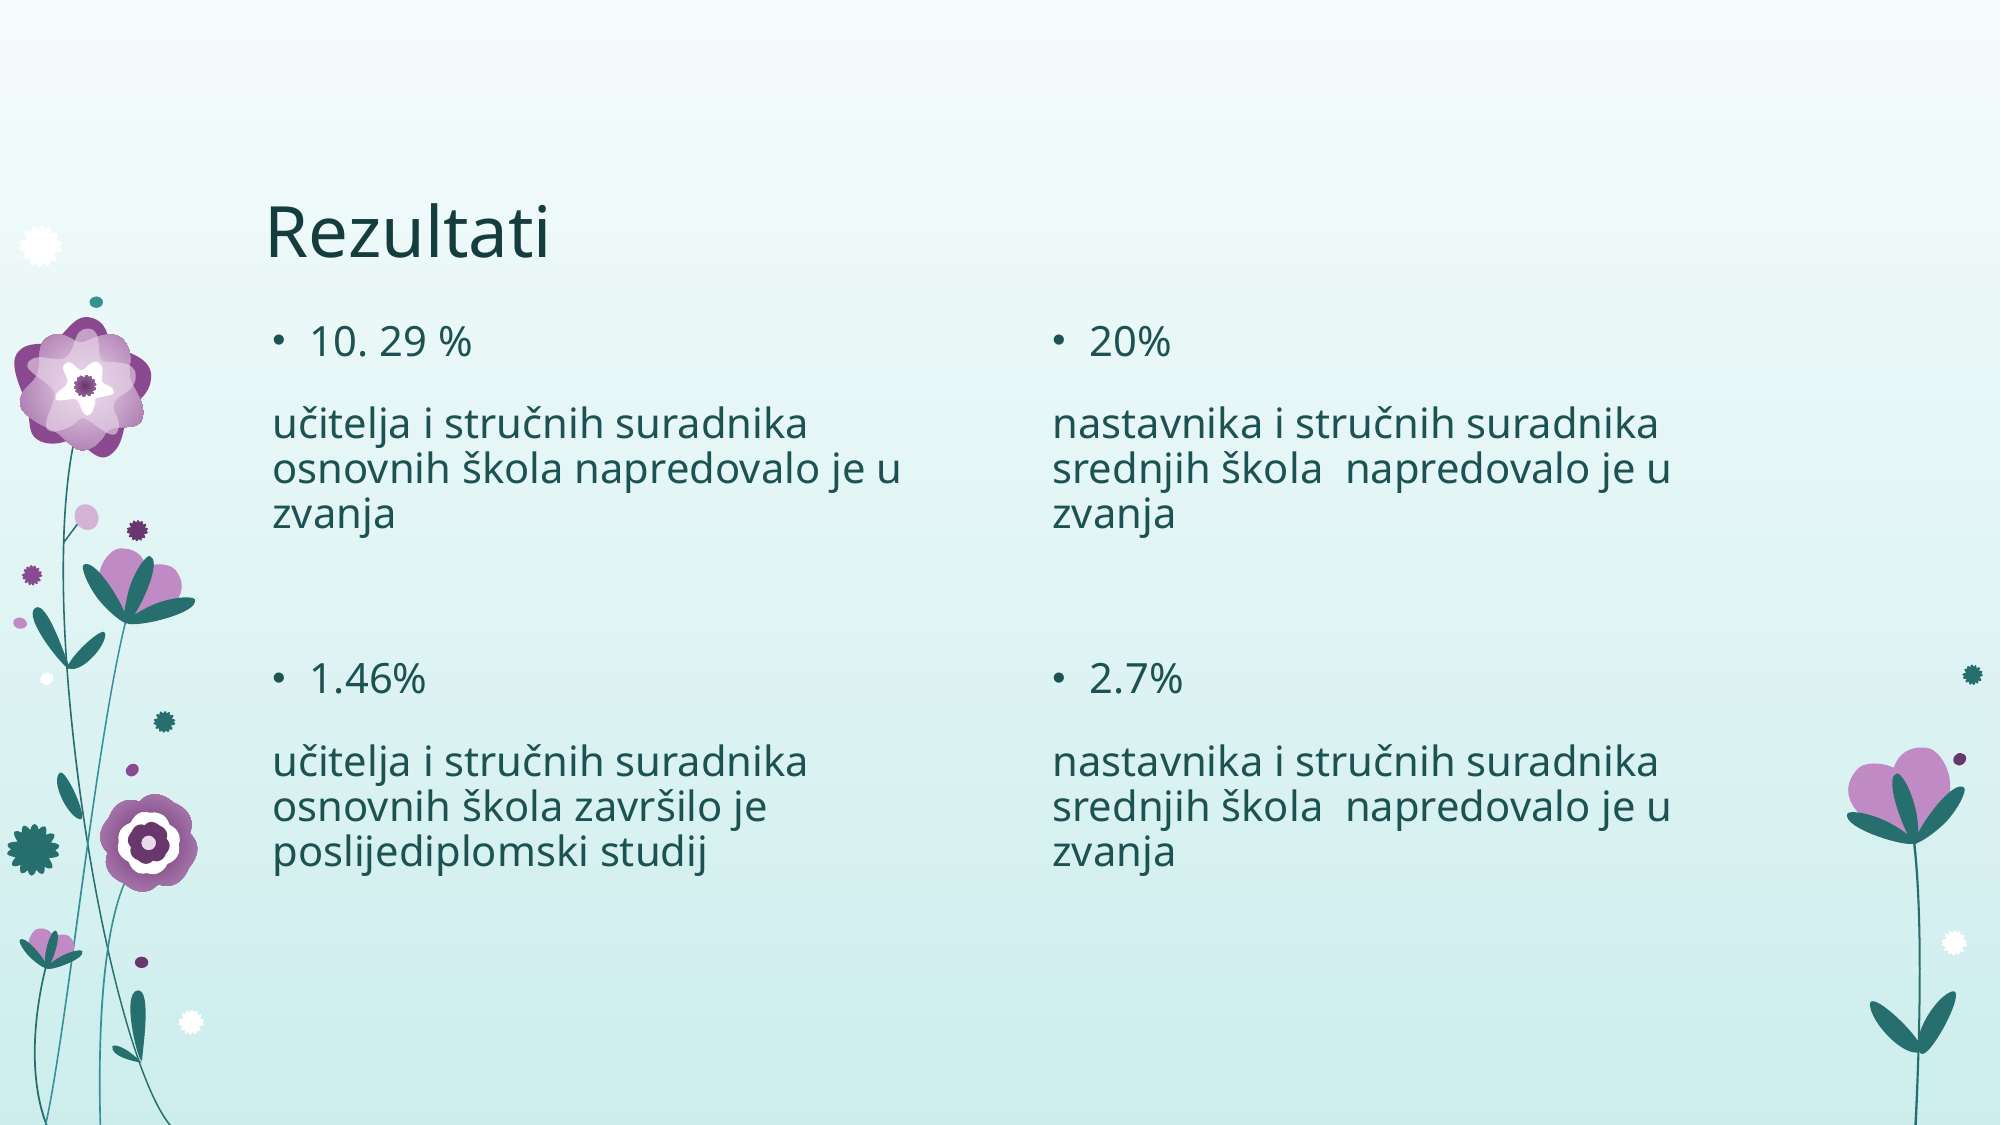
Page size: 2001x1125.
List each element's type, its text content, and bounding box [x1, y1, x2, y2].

list 10. 29 % učitelja i stručnih suradnika osnovnih škola napredovalo je u zvanja 1.46% učitelja i stručnih suradnika osnovnih škola završilo je poslijediplomski studij [249, 312, 970, 988]
title Rezultati [249, 92, 1750, 281]
list 20% nastavnika i stručnih suradnika srednjih škola napredovalo je u zvanja 2.7% nastavnika i stručnih suradnika srednjih škola napredovalo je u zvanja [1029, 312, 1750, 988]
